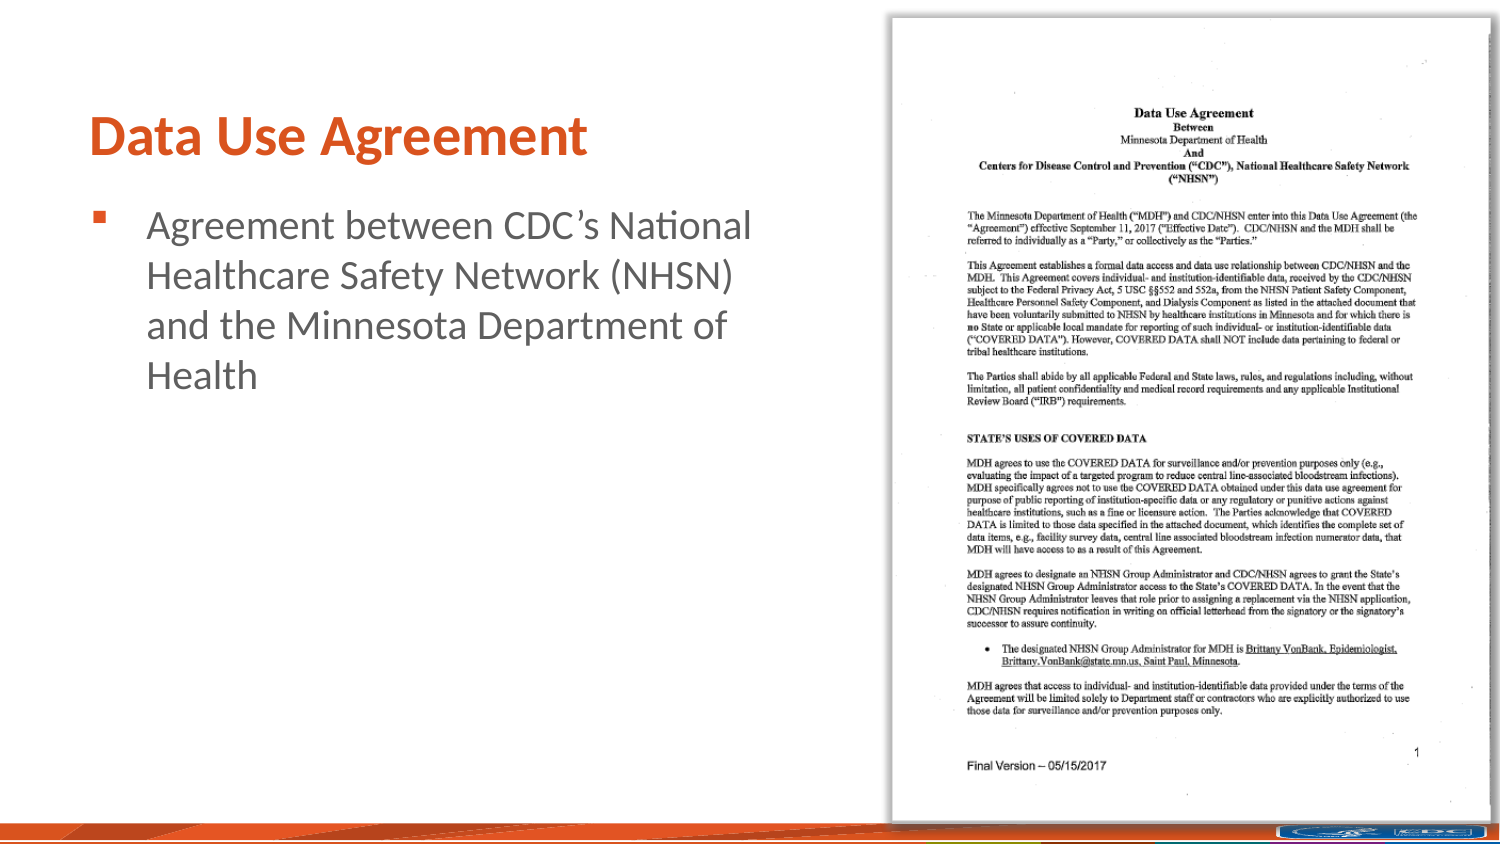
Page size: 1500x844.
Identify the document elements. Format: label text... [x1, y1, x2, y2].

list Agreement between CDC’s National Healthcare Safety Network (NHSN) and the Minnesota Department of Health [75, 190, 796, 739]
picture [891, 18, 1491, 825]
title Data Use Agreement [75, 33, 883, 175]
